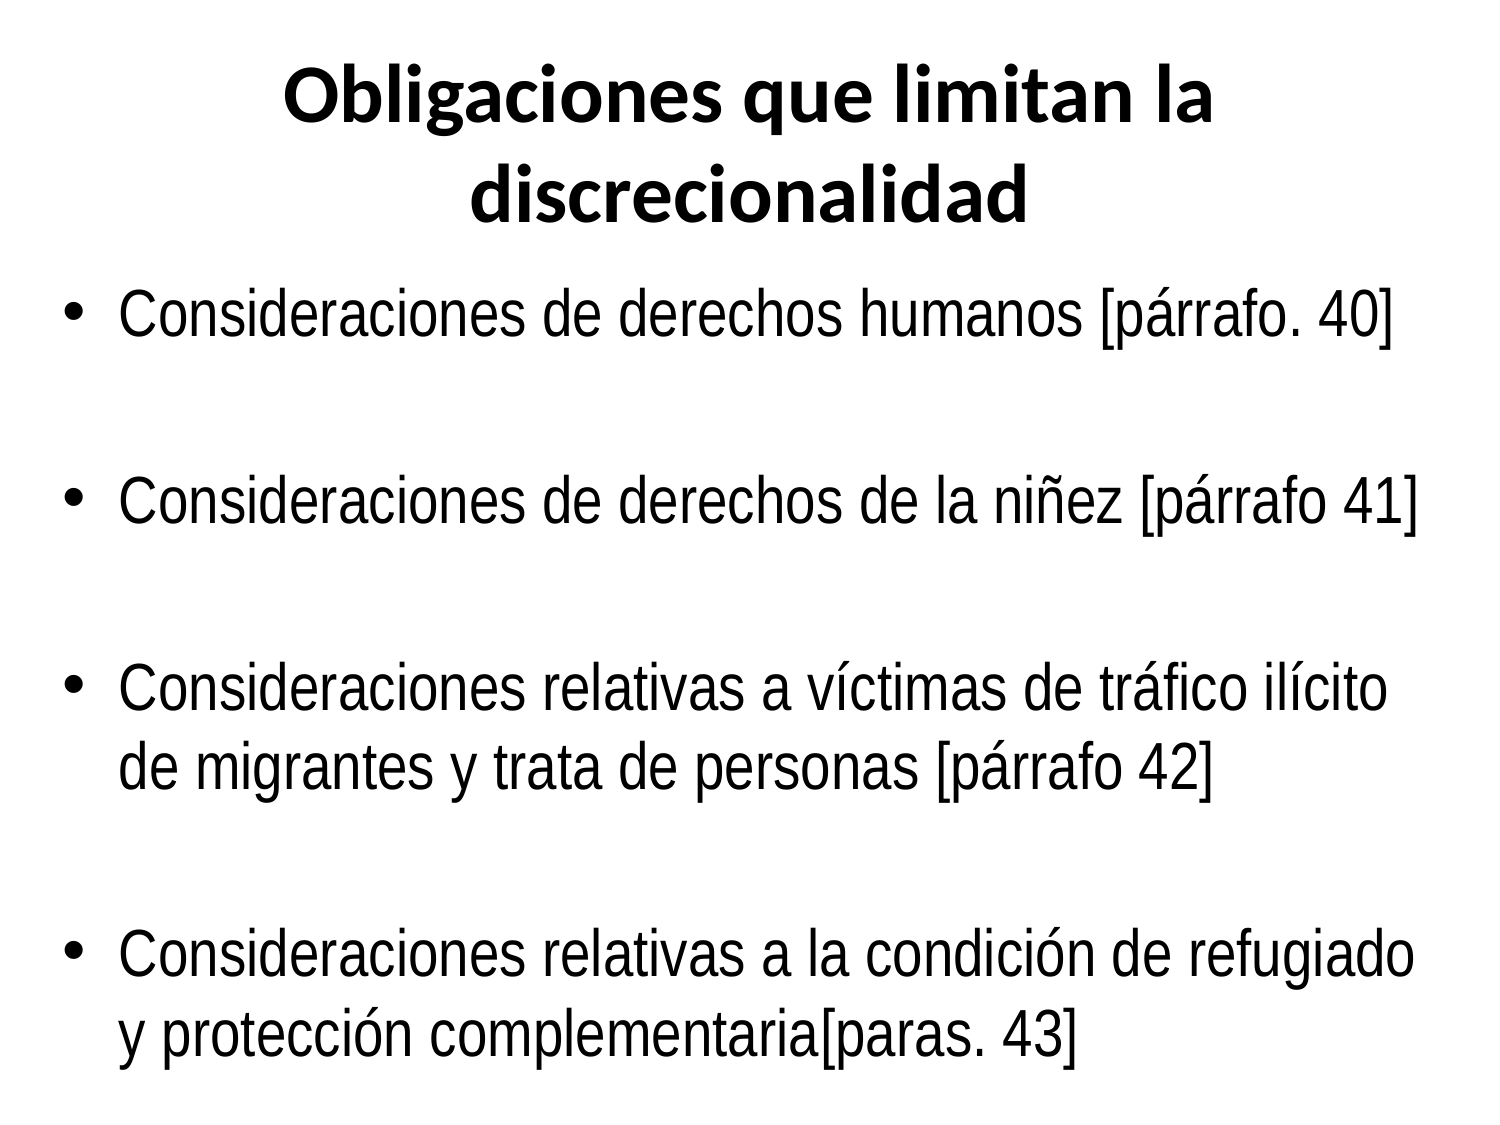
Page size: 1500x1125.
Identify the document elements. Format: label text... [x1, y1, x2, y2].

title Obligaciones que limitan la discrecionalidad [75, 45, 1425, 233]
list Consideraciones de derechos humanos [párrafo. 40] Consideraciones de derechos de la niñez [párrafo 41] Consideraciones relativas a víctimas de tráfico ilícito de migrantes y trata de personas [párrafo 42] Consideraciones relativas a la condición de refugiado y protección complementaria[paras. 43] [47, 262, 1469, 1091]
